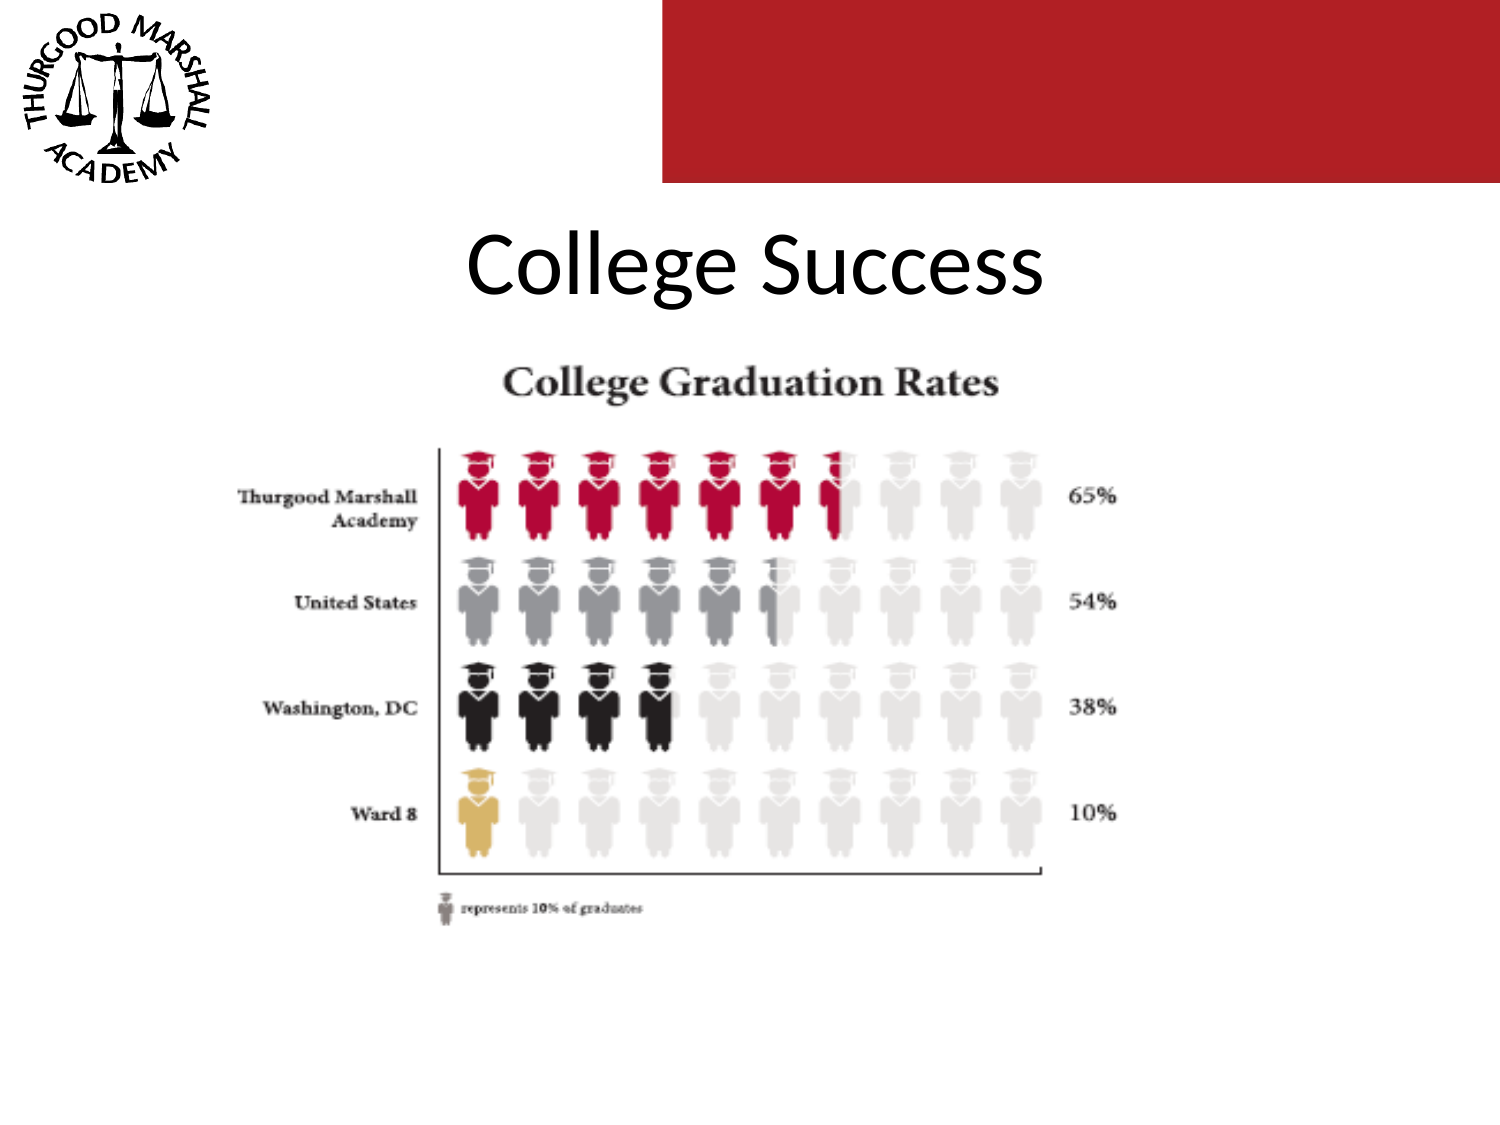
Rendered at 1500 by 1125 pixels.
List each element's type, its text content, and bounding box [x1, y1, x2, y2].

title College Success [118, 137, 1394, 379]
picture [662, 0, 1500, 183]
picture [183, 299, 1257, 1101]
picture [21, 12, 210, 183]
